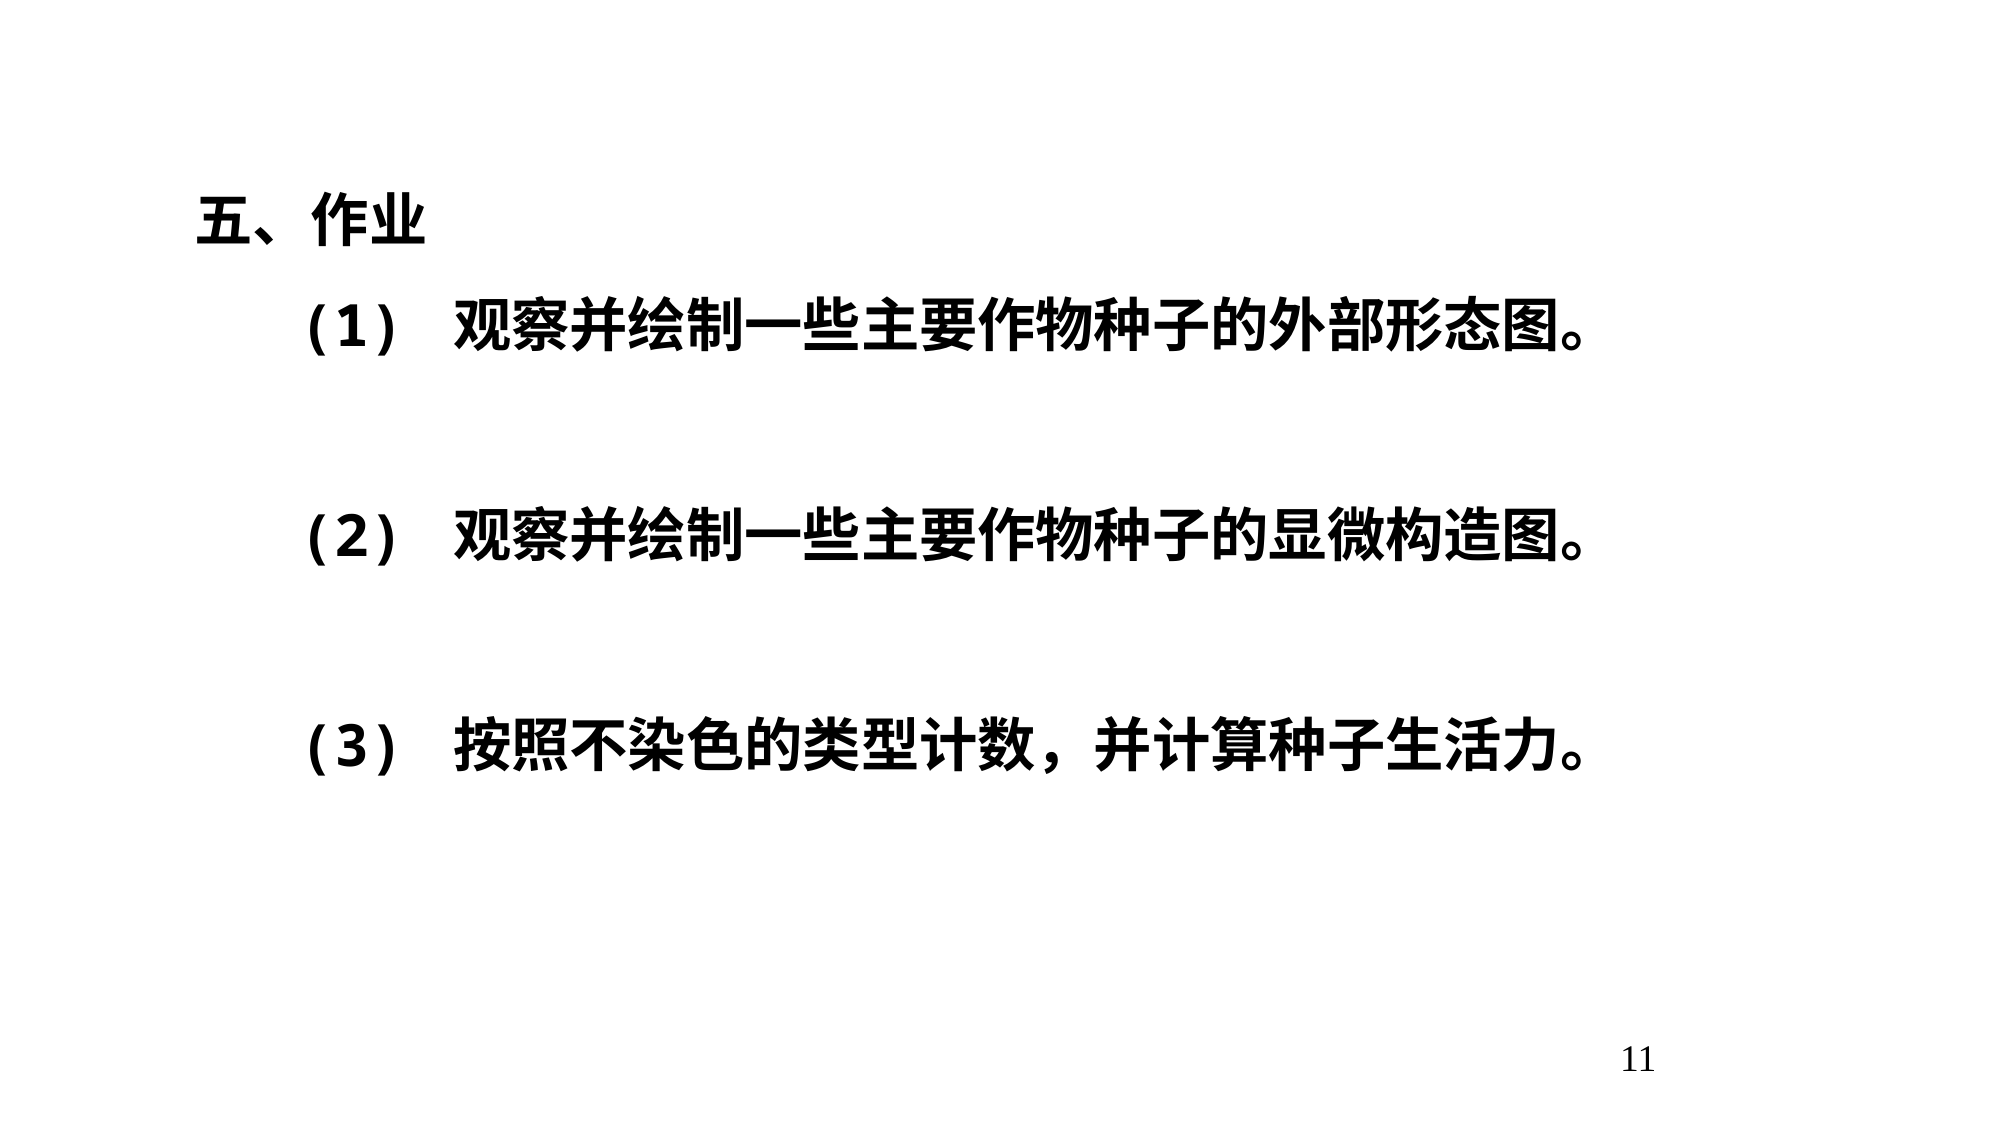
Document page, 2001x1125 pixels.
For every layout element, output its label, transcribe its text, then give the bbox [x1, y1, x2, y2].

text_box 五、作业 (1) 观察并绘制一些主要作物种子的外部形态图。 (2) 观察并绘制一些主要作物种子的显微构造图。 (3) 按照不染色的类型计数，并计算种子生活力。 [179, 140, 1844, 785]
text_box 11 [1325, 1024, 1675, 1103]
